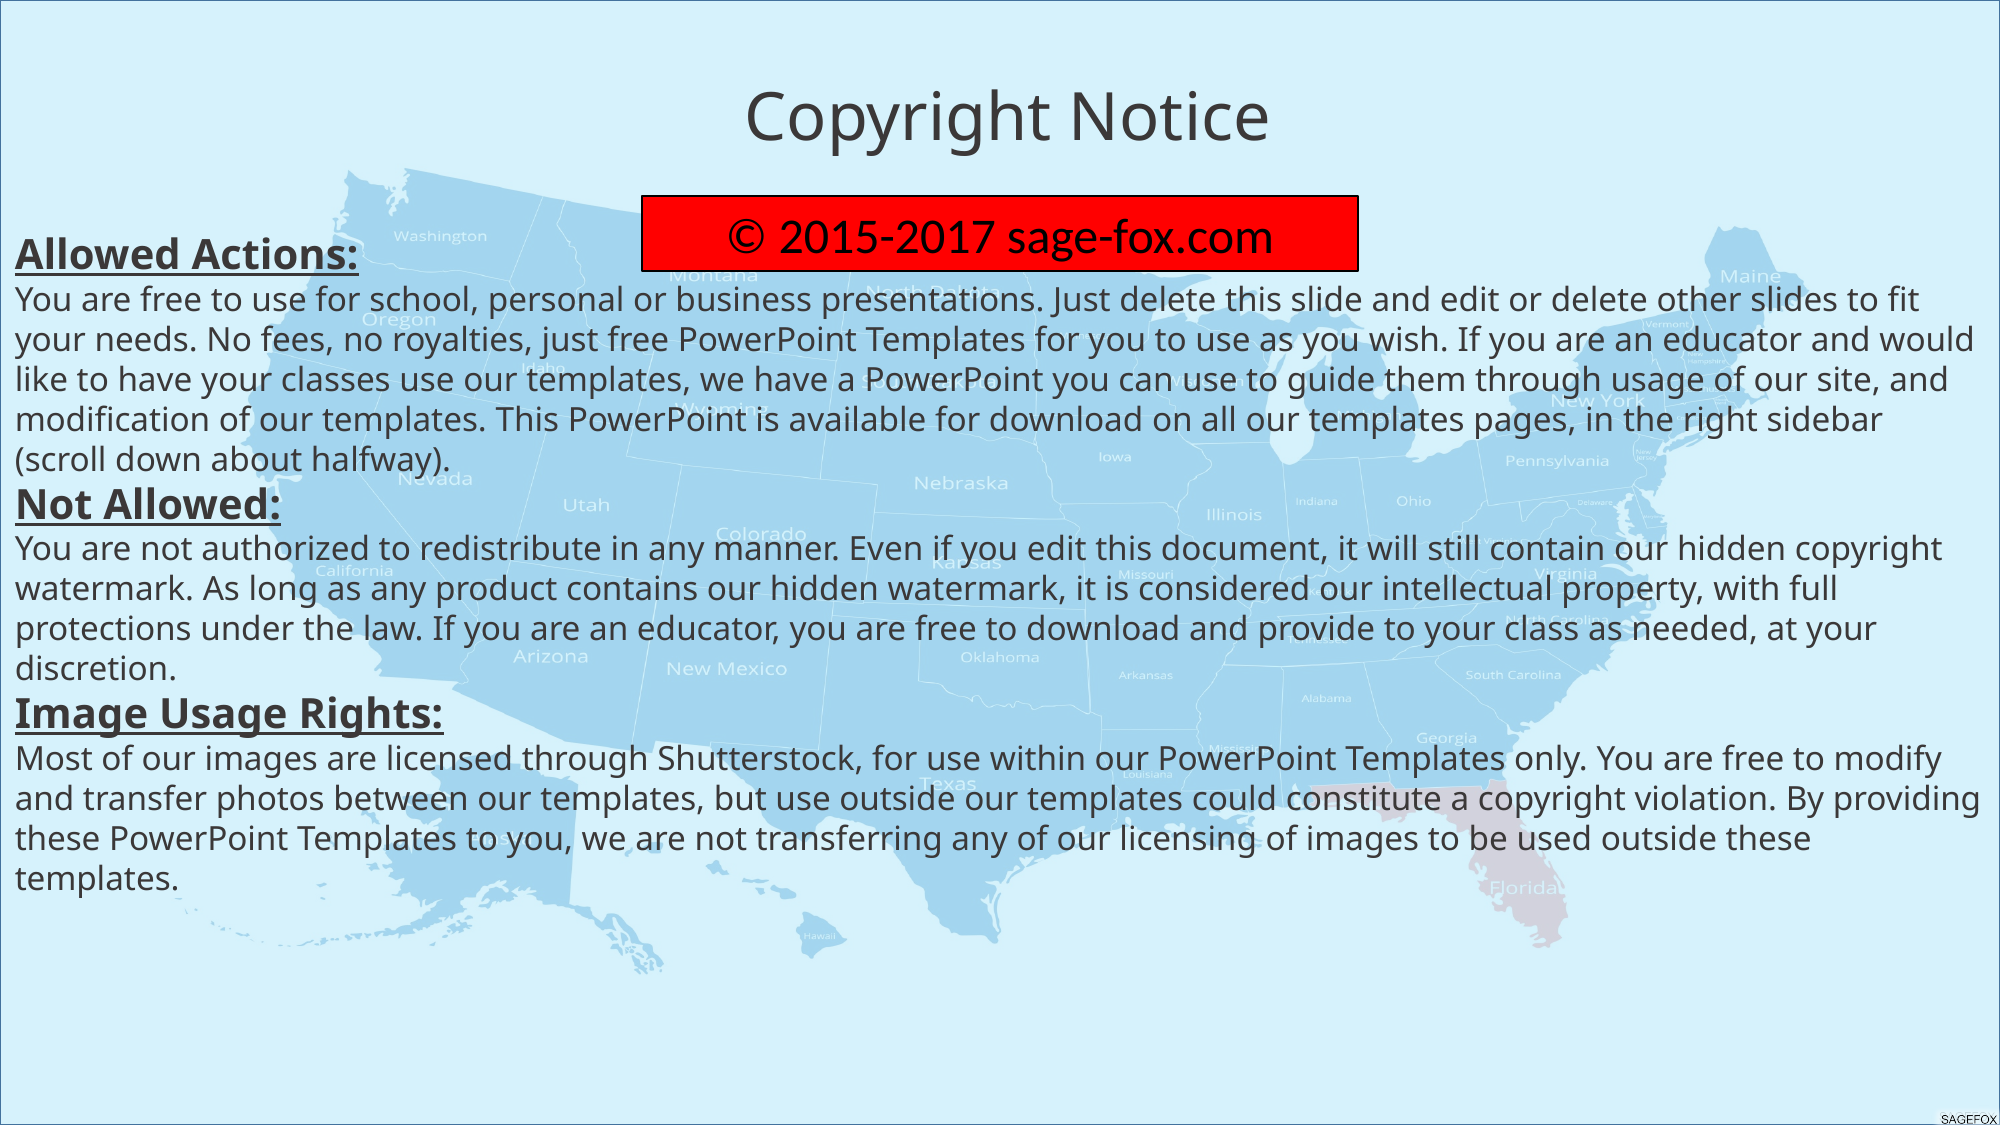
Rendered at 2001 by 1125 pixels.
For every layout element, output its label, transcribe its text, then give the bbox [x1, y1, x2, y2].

title Copyright Notice [493, 60, 1524, 178]
text_box Allowed Actions: You are free to use for school, personal or business presentations. Just delete this slide and edit or delete other slides to fit your needs. No fees, no royalties, just free PowerPoint Templates for you to use as you wish. If you are an educator and would like to have your classes use our templates, we have a PowerPoint you can use to guide them through usage of our site, and modification of our templates. This PowerPoint is available for download on all our templates pages, in the right sidebar (scroll down about halfway). Not Allowed: You are not authorized to redistribute in any manner. Even if you edit this document, it will still contain our hidden copyright watermark. As long as any product contains our hidden watermark, it is considered our intellectual property, with full protections under the law. If you are an educator, you are free to download and provide to your class as needed, at your discretion. Image Usage Rights: Most of our images are licensed through Shutterstock, for use within our PowerPoint Templates only. You are free to modify and transfer photos between our templates, but use outside our templates could constitute a copyright violation. By providing these PowerPoint Templates to you, we are not transferring any of our licensing of images to be used outside these templates. [0, 0, 2000, 1125]
picture [1938, 1114, 1999, 1125]
text_box © 2015-2017 sage-fox.com [641, 196, 1358, 272]
